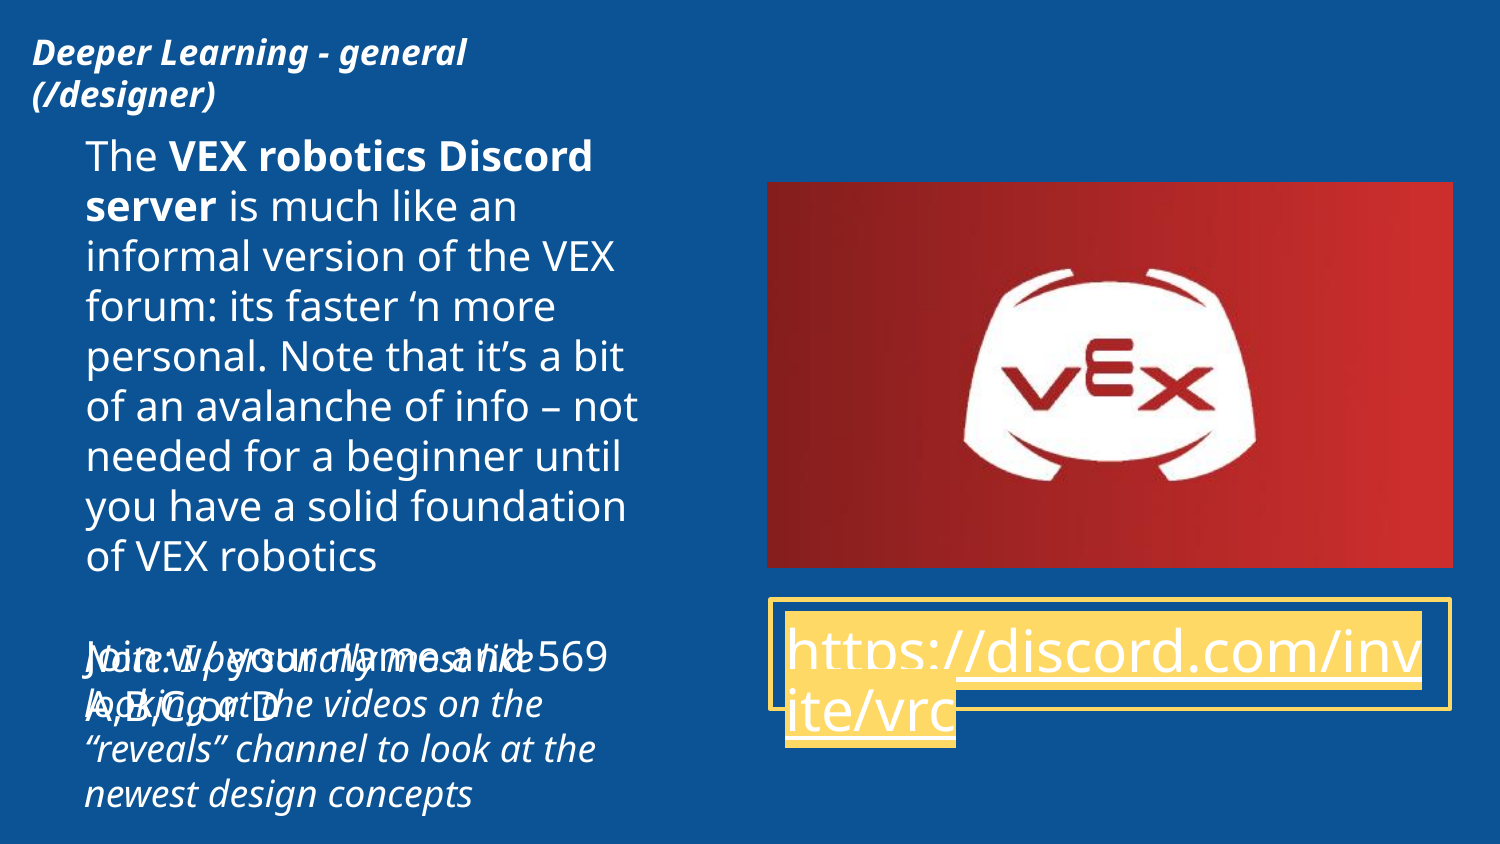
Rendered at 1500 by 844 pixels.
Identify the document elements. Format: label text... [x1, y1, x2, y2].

picture [767, 181, 1453, 568]
text_box Deeper Learning - general (/designer) [16, 14, 613, 130]
text_box The VEX robotics Discord server is much like an informal version of the VEX forum: its faster ‘n more personal. Note that it’s a bit of an avalanche of info – not needed for a beginner until you have a solid foundation of VEX robotics Join w/ your name and 569 A,B,C,or D [70, 114, 664, 619]
text_box https://discord.com/invite/vrc [770, 599, 1450, 709]
text_box Note: I personally most like looking at the videos on the “reveals” channel to look at the newest design concepts [69, 619, 666, 830]
